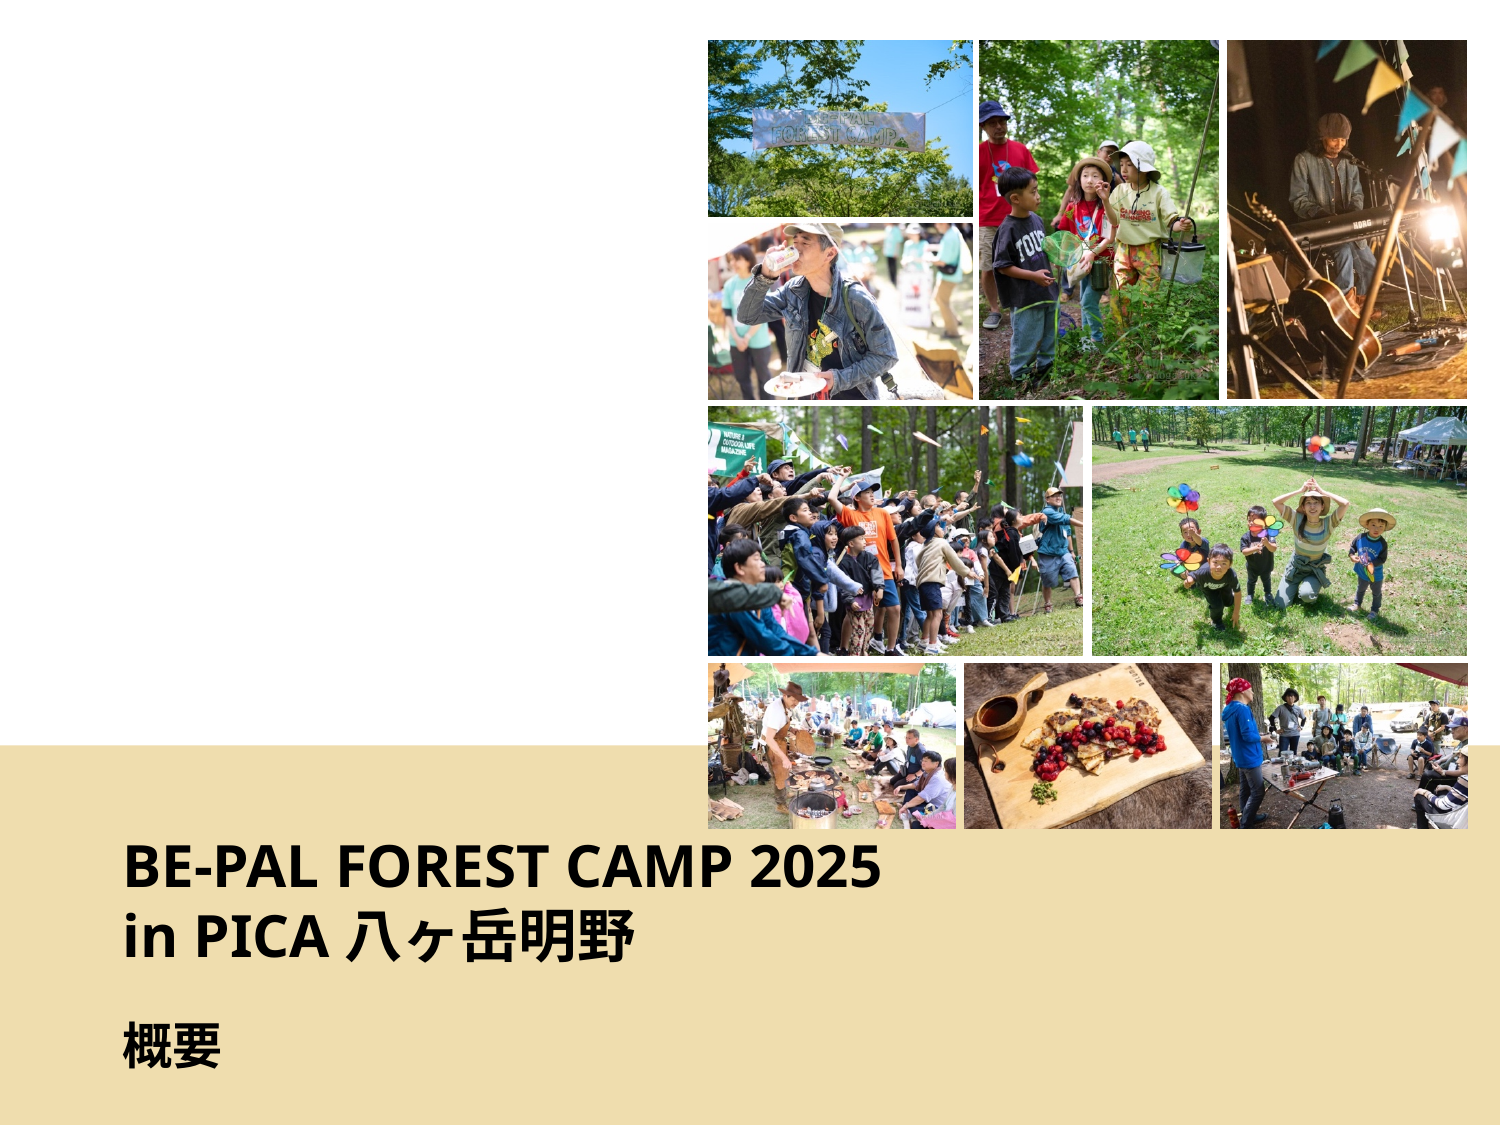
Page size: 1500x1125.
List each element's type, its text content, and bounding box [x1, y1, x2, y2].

picture [708, 223, 973, 400]
picture [708, 663, 956, 829]
text_box BE-PAL FOREST CAMP 2025 in PICA八ヶ岳明野 概要 [107, 821, 1398, 1082]
picture [964, 663, 1212, 829]
picture [979, 40, 1219, 400]
picture [1220, 663, 1468, 829]
picture [708, 40, 973, 217]
picture [1091, 406, 1467, 656]
picture [1227, 40, 1467, 399]
text_box [0, 744, 1500, 1125]
picture [708, 406, 1083, 656]
